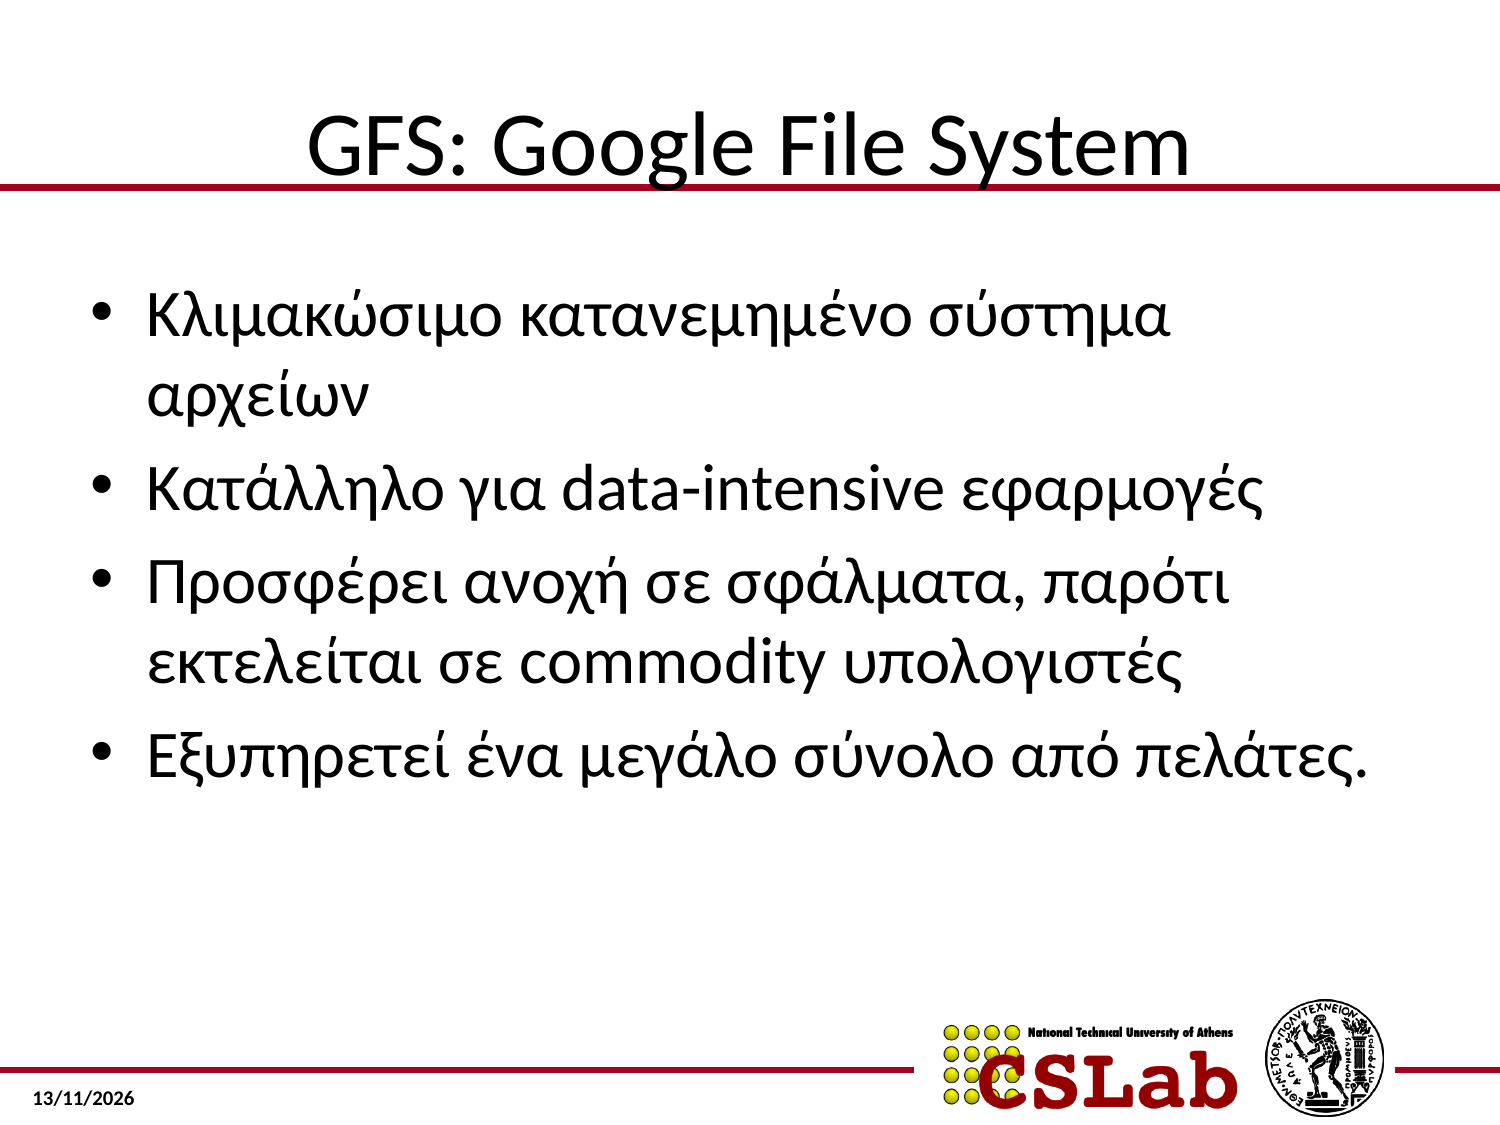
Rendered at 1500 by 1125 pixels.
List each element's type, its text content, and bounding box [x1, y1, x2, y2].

title GFS: Google File System [74, 44, 1426, 233]
picture [937, 1022, 1243, 1118]
picture [1265, 1006, 1384, 1117]
list Kλιμακώσιμο κατανεμημένο σύστημα αρχείων Κατάλληλο για data-intensive εφαρμογές Προσφέρει ανοχή σε σφάλματα, παρότι εκτελείται σε commodity υπολογιστές Eξυπηρετεί ένα μεγάλο σύνολο από πελάτες. [74, 262, 1426, 1006]
